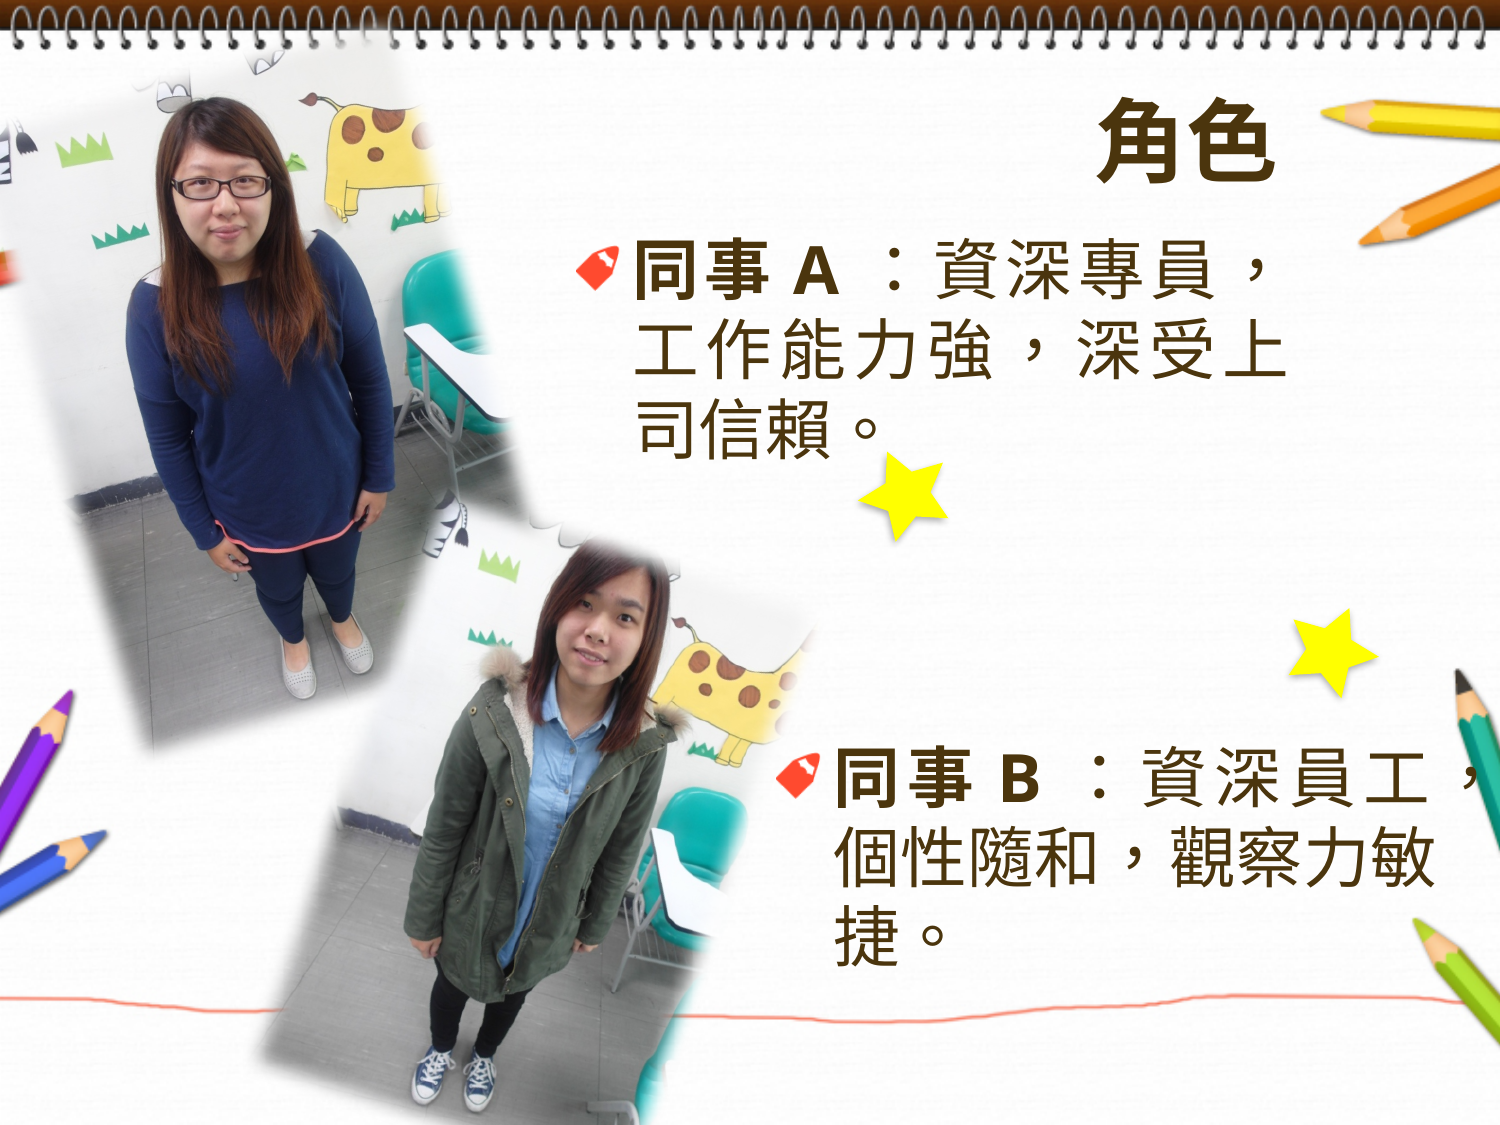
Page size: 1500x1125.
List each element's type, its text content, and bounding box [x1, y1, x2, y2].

text_box [856, 450, 950, 544]
title 角色 [75, 45, 265, 50]
picture [0, 0, 1500, 1125]
text_box 同事A：資深專員，工作能力強，深受上司信賴。 [561, 219, 1306, 579]
title 角色 [408, 45, 1294, 233]
list 同事B：資深員工，個性隨和，觀察力敏捷。 [761, 727, 1453, 1087]
text_box [1287, 606, 1381, 700]
